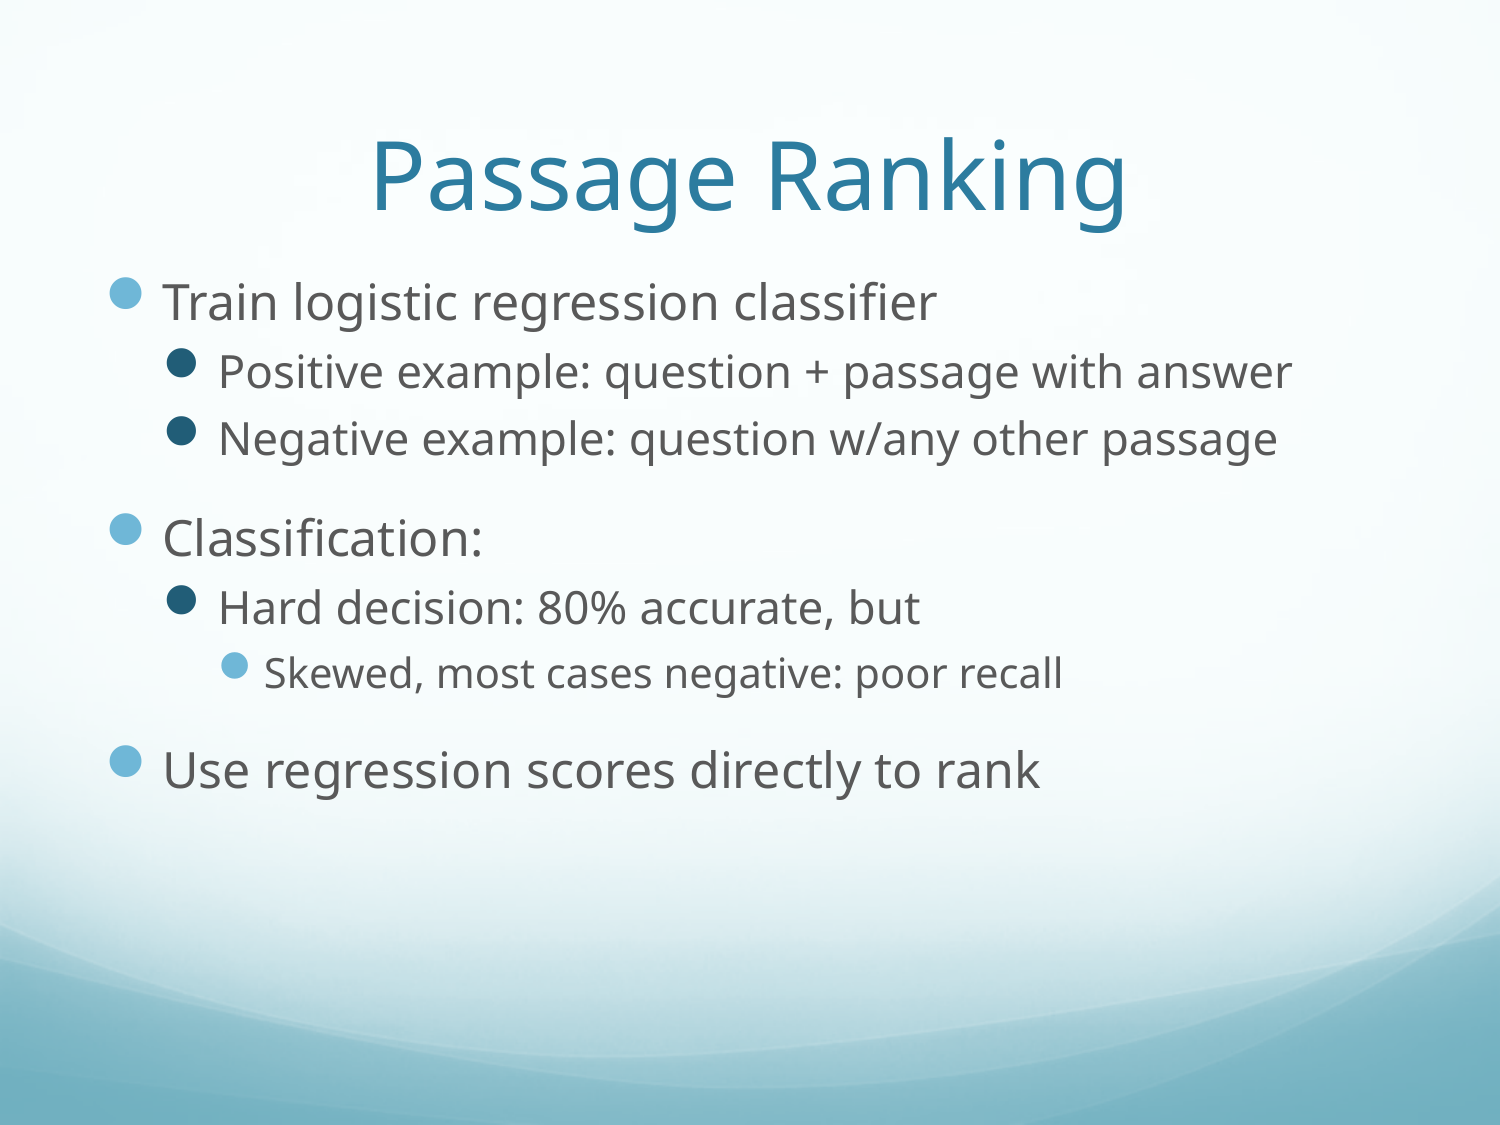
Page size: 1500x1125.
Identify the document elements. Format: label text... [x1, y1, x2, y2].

list Train logistic regression classifier Positive example: question + passage with answer Negative example: question w/any other passage Classification: Hard decision: 80% accurate, but Skewed, most cases negative: poor recall Use regression scores directly to rank [90, 262, 1410, 975]
title Passage Ranking [90, 17, 1410, 237]
